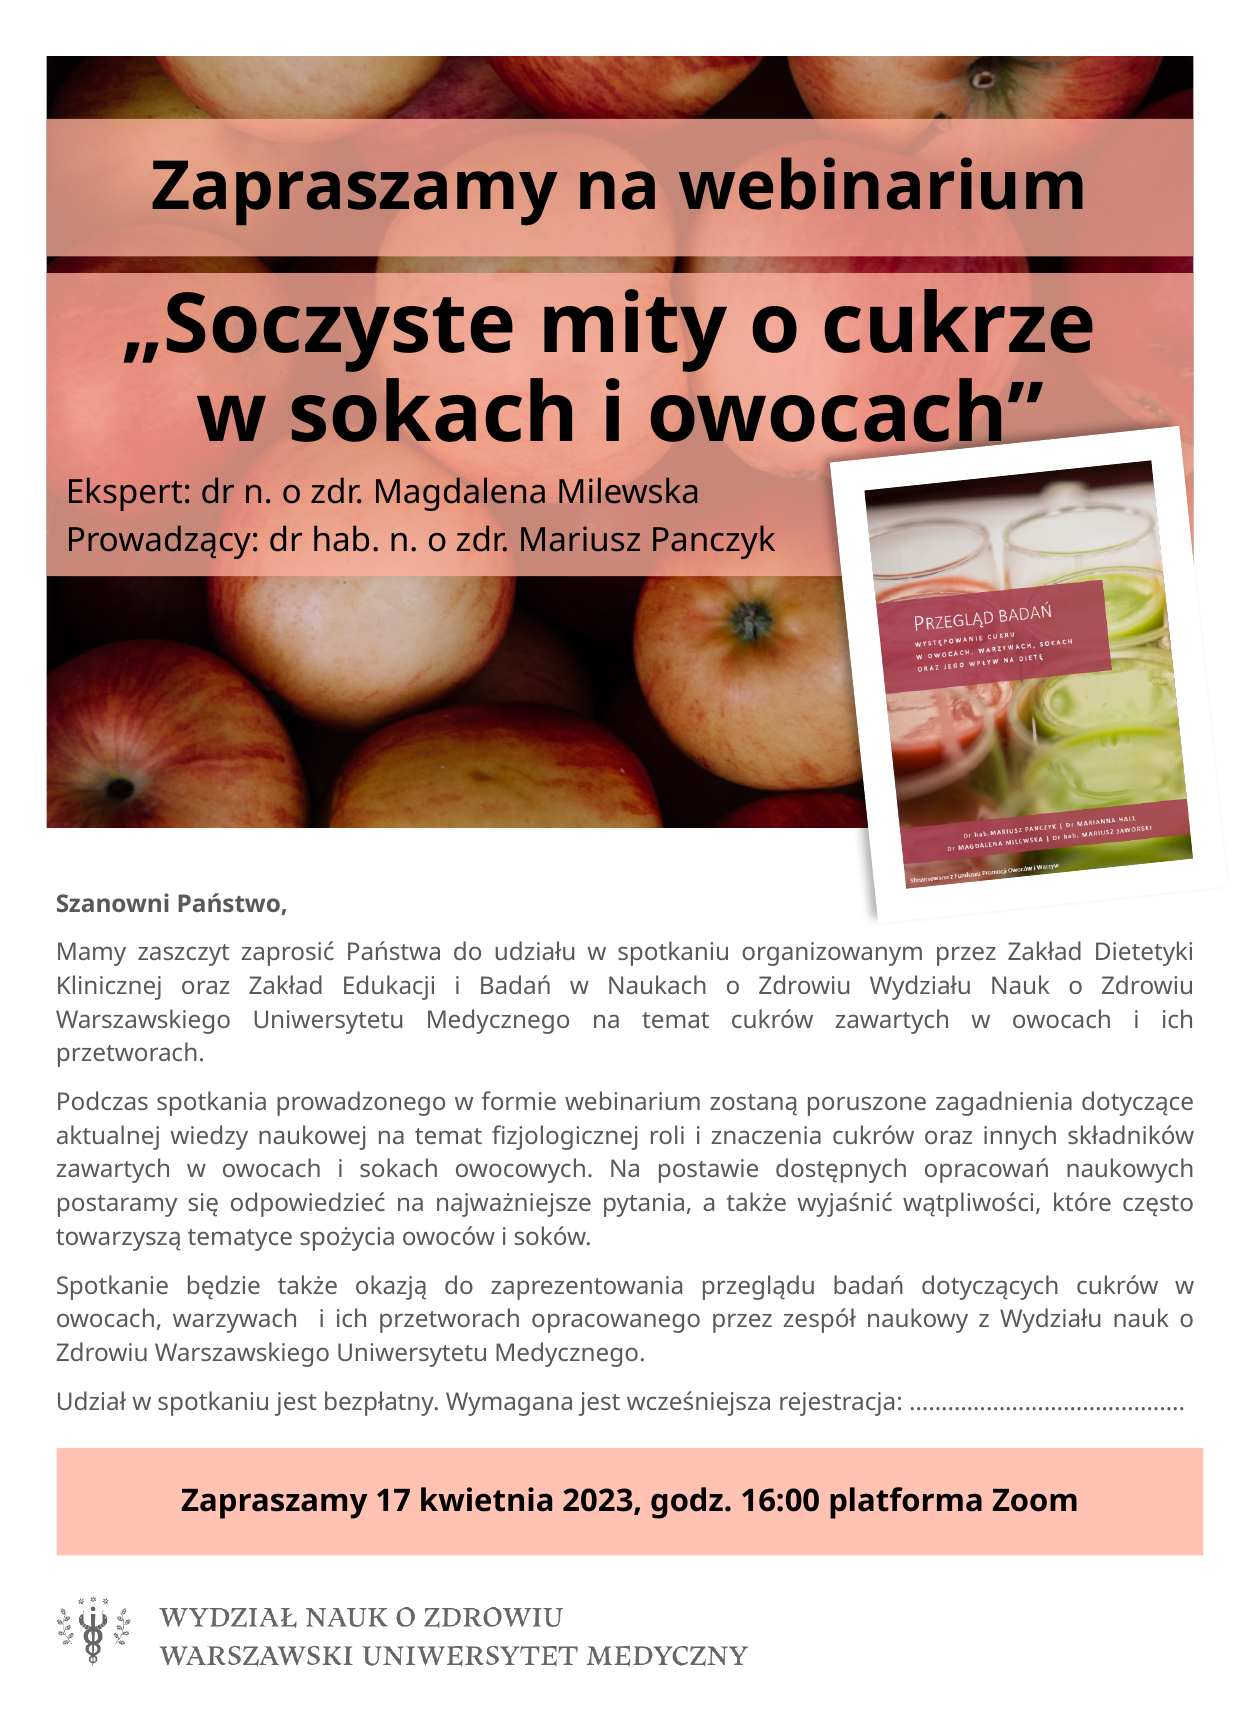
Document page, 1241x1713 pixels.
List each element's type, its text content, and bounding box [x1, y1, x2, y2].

picture [46, 1586, 769, 1683]
text_box Szanowni Państwo, Mamy zaszczyt zaprosić Państwa do udziału w spotkaniu organizowanym przez Zakład Dietetyki Klinicznej oraz Zakład Edukacji i Badań w Naukach o Zdrowiu Wydziału Nauk o Zdrowiu Warszawskiego Uniwersytetu Medycznego na temat cukrów zawartych w owocach i ich przetworach. Podczas spotkania prowadzonego w formie webinarium zostaną poruszone zagadnienia dotyczące aktualnej wiedzy naukowej na temat fizjologicznej roli i znaczenia cukrów oraz innych składników zawartych w owocach i sokach owocowych. Na postawie dostępnych opracowań naukowych postaramy się odpowiedzieć na najważniejsze pytania, a także wyjaśnić wątpliwości, które często towarzyszą tematyce spożycia owoców i soków. Spotkanie będzie także okazją do zaprezentowania przeglądu badań dotyczących cukrów w owocach, warzywach i ich przetworach opracowanego przez zespół naukowy z Wydziału nauk o Zdrowiu Warszawskiego Uniwersytetu Medycznego. Udział w spotkaniu jest bezpłatny. Wymagana jest wcześniejsza rejestracja: ……………………………………. [46, 859, 1204, 1440]
picture [46, 56, 1194, 875]
text_box Zapraszamy 17 kwietnia 2023, godz. 16:00 platforma Zoom [56, 1447, 1204, 1556]
